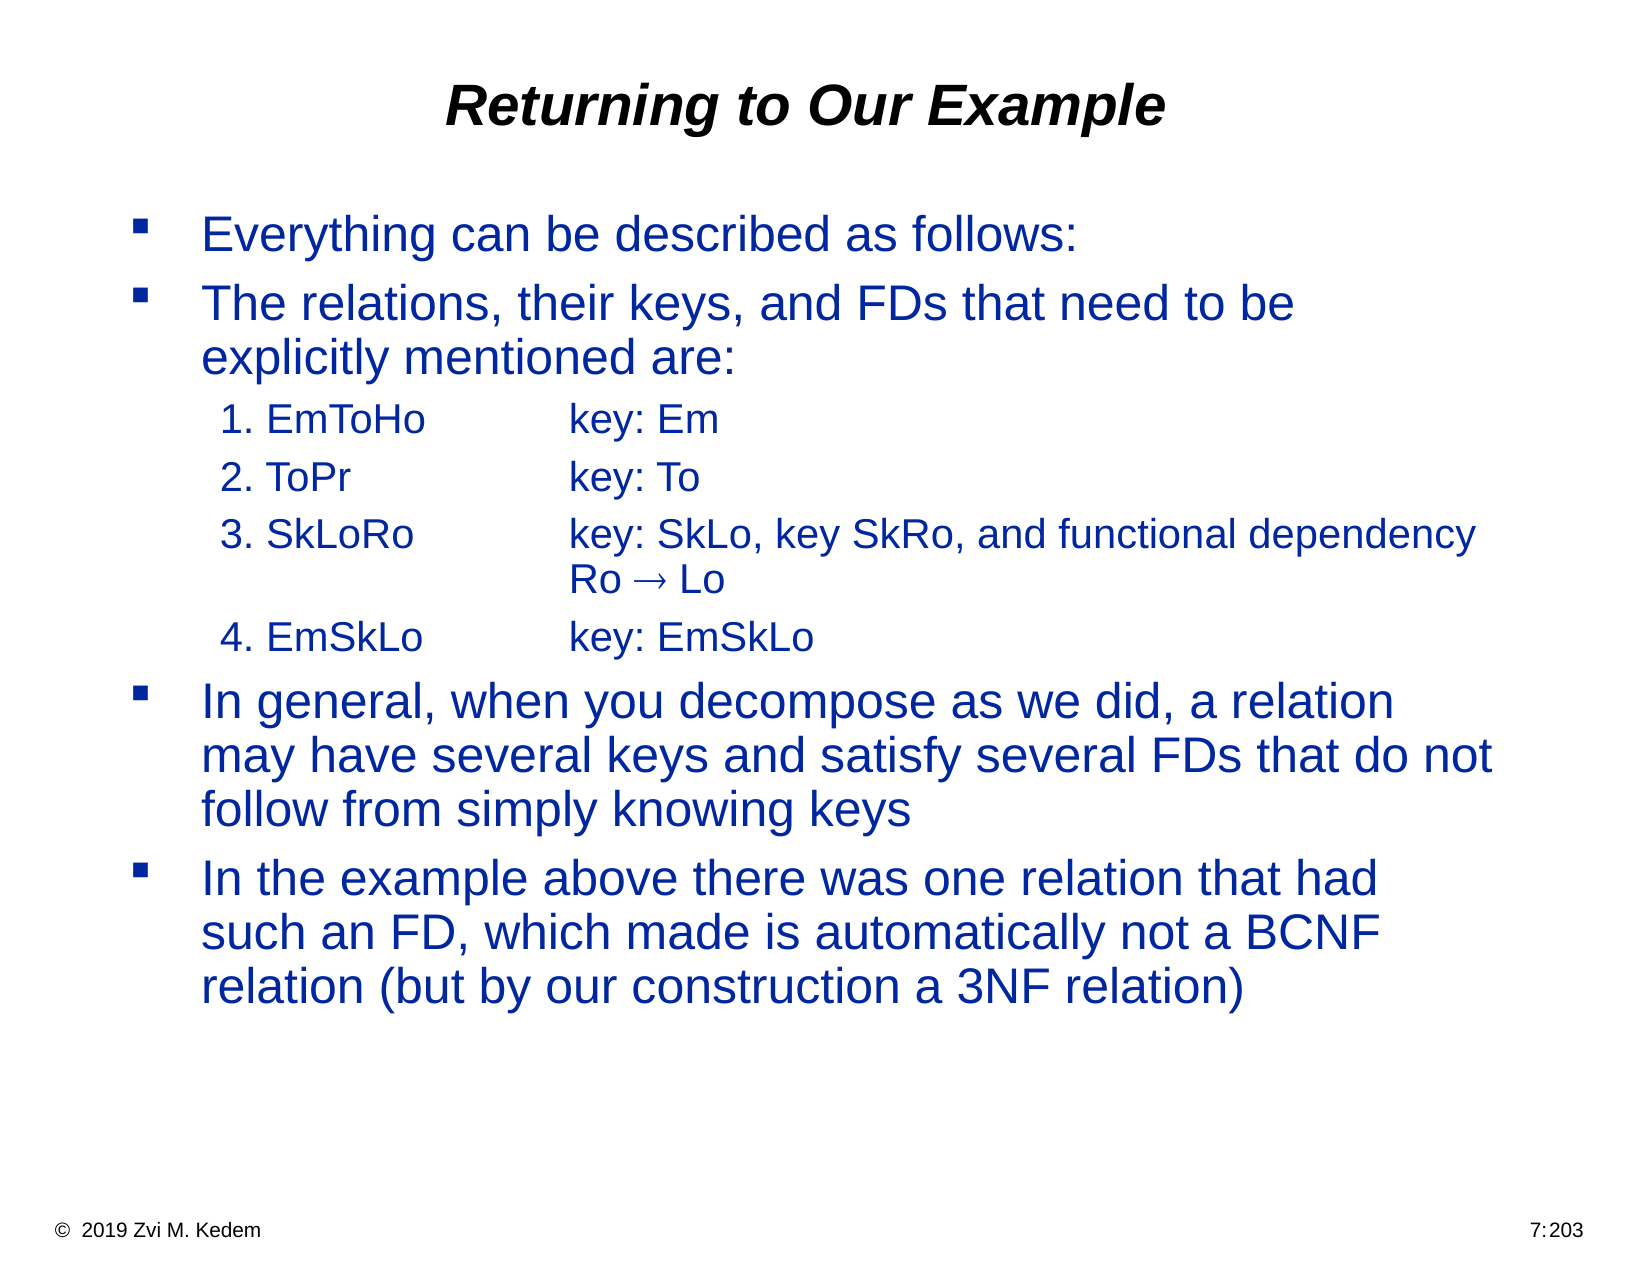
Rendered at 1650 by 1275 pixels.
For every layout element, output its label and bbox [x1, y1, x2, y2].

list [111, 199, 1513, 1201]
title [111, 36, 1501, 176]
